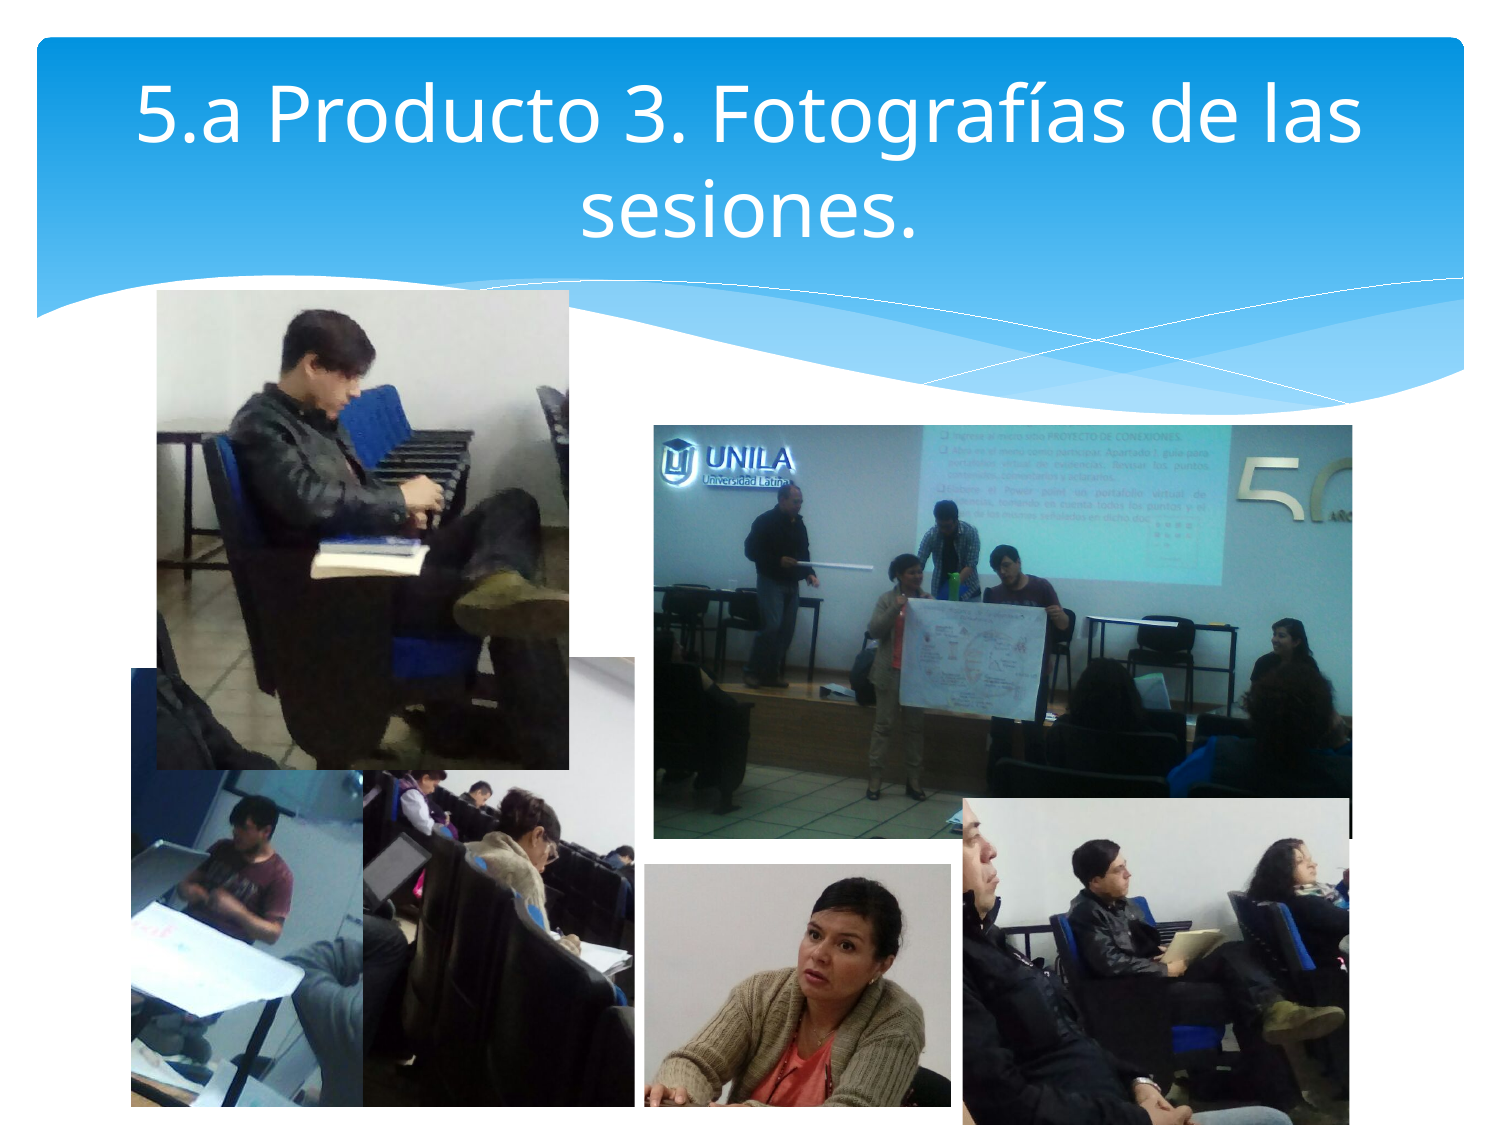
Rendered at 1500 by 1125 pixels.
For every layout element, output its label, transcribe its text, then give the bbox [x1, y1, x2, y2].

title 5.a Producto 3. Fotografías de las sesiones. [75, 55, 1425, 261]
picture [644, 864, 952, 1107]
picture [130, 290, 635, 1107]
picture [653, 425, 1353, 1125]
